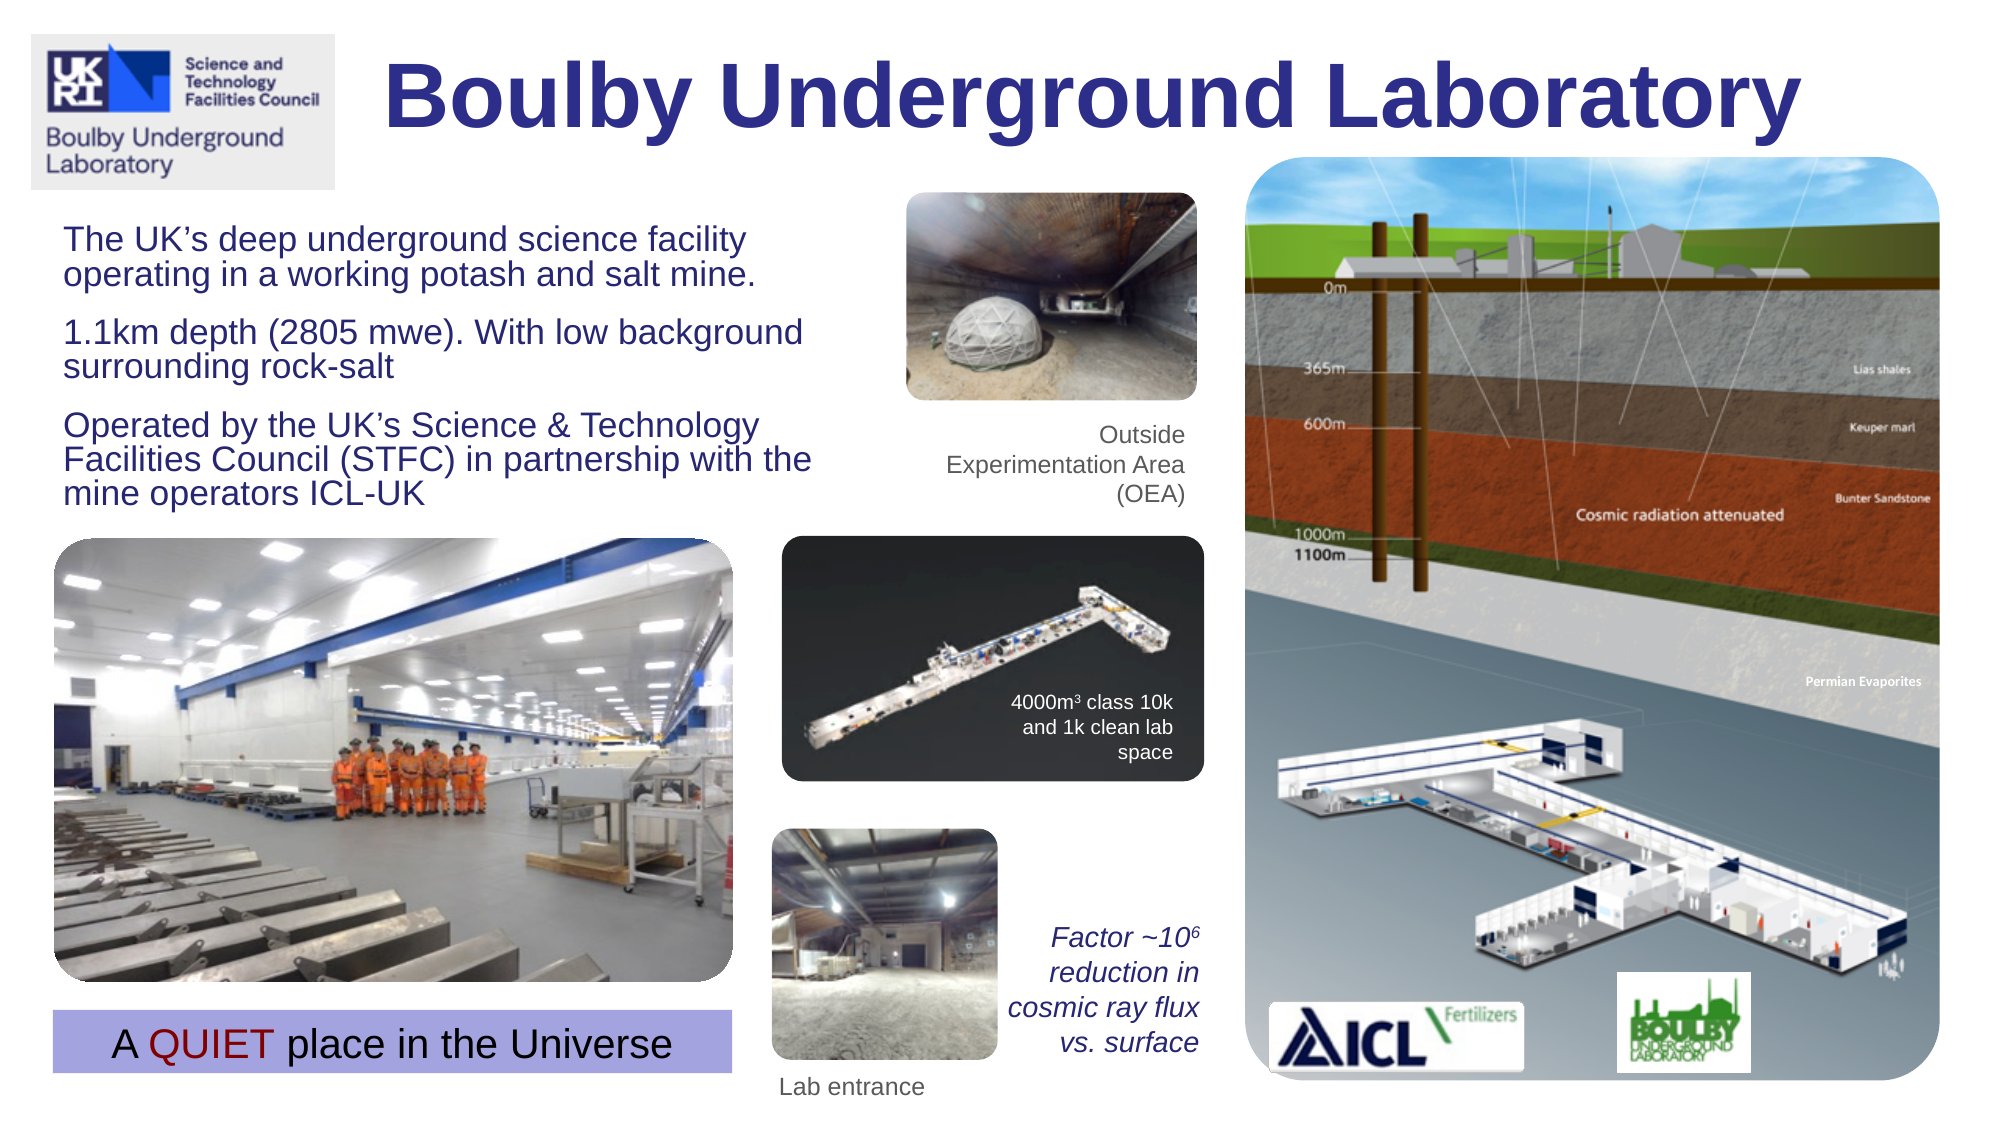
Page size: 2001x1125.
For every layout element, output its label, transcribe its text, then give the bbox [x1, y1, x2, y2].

picture [1268, 1001, 1525, 1073]
picture [1617, 972, 1751, 1073]
picture [781, 535, 1205, 782]
picture [771, 828, 998, 1060]
picture [906, 192, 1197, 401]
text_box Factor ~106 reduction in cosmic ray flux vs. surface [988, 911, 1215, 1066]
picture [53, 537, 734, 983]
text_box Outside Experimentation Area (OEA) [926, 410, 1201, 516]
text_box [1245, 157, 1940, 1081]
picture [31, 34, 335, 190]
text_box Lab entrance [666, 1062, 941, 1108]
text_box The UK’s deep underground science facility operating in a working potash and salt mine. 1.1km depth (2805 mwe). With low background surrounding rock-salt Operated by the UK’s Science & Technology Facilities Council (STFC) in partnership with the mine operators ICL-UK [47, 149, 849, 521]
text_box A QUIET place in the Universe [52, 1009, 733, 1074]
text_box Boulby Underground Laboratory [368, 27, 2000, 215]
